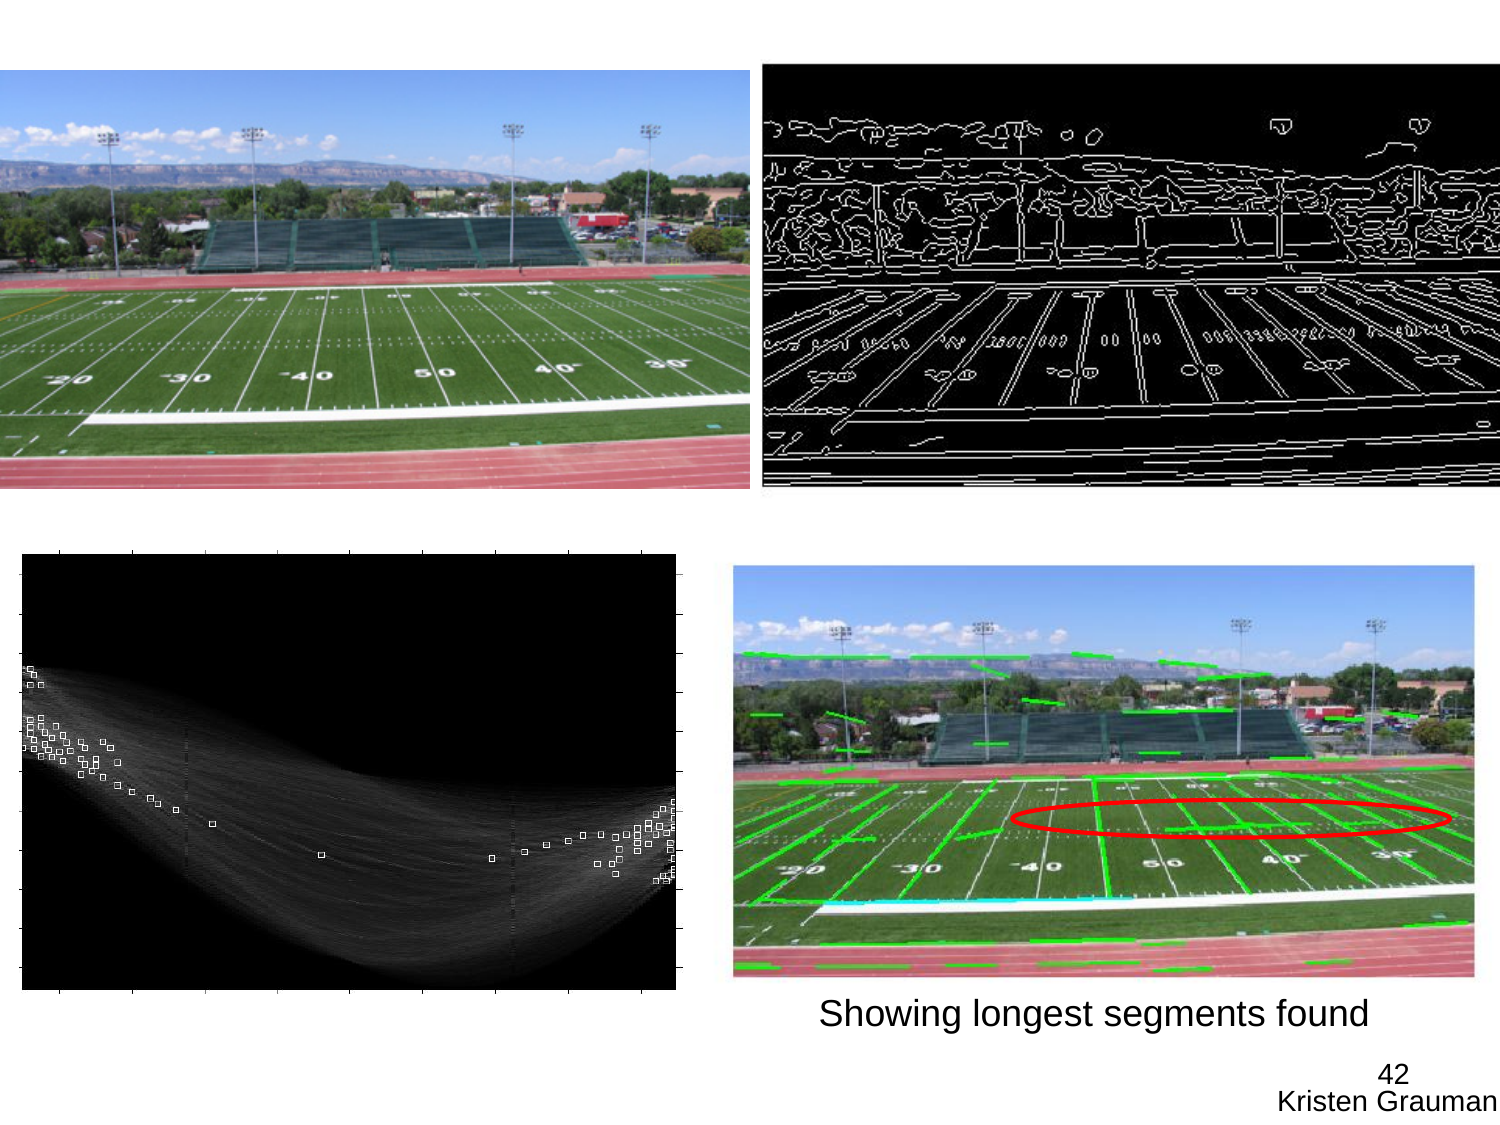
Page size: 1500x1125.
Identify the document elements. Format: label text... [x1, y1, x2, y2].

picture [18, 550, 686, 994]
text_box Kristen Grauman [1262, 1074, 1500, 1125]
picture [0, 70, 751, 489]
slide_number 42 [1074, 1042, 1425, 1103]
text_box Showing longest segments found [803, 997, 1463, 1042]
picture [700, 550, 1500, 989]
picture [755, 46, 1500, 503]
